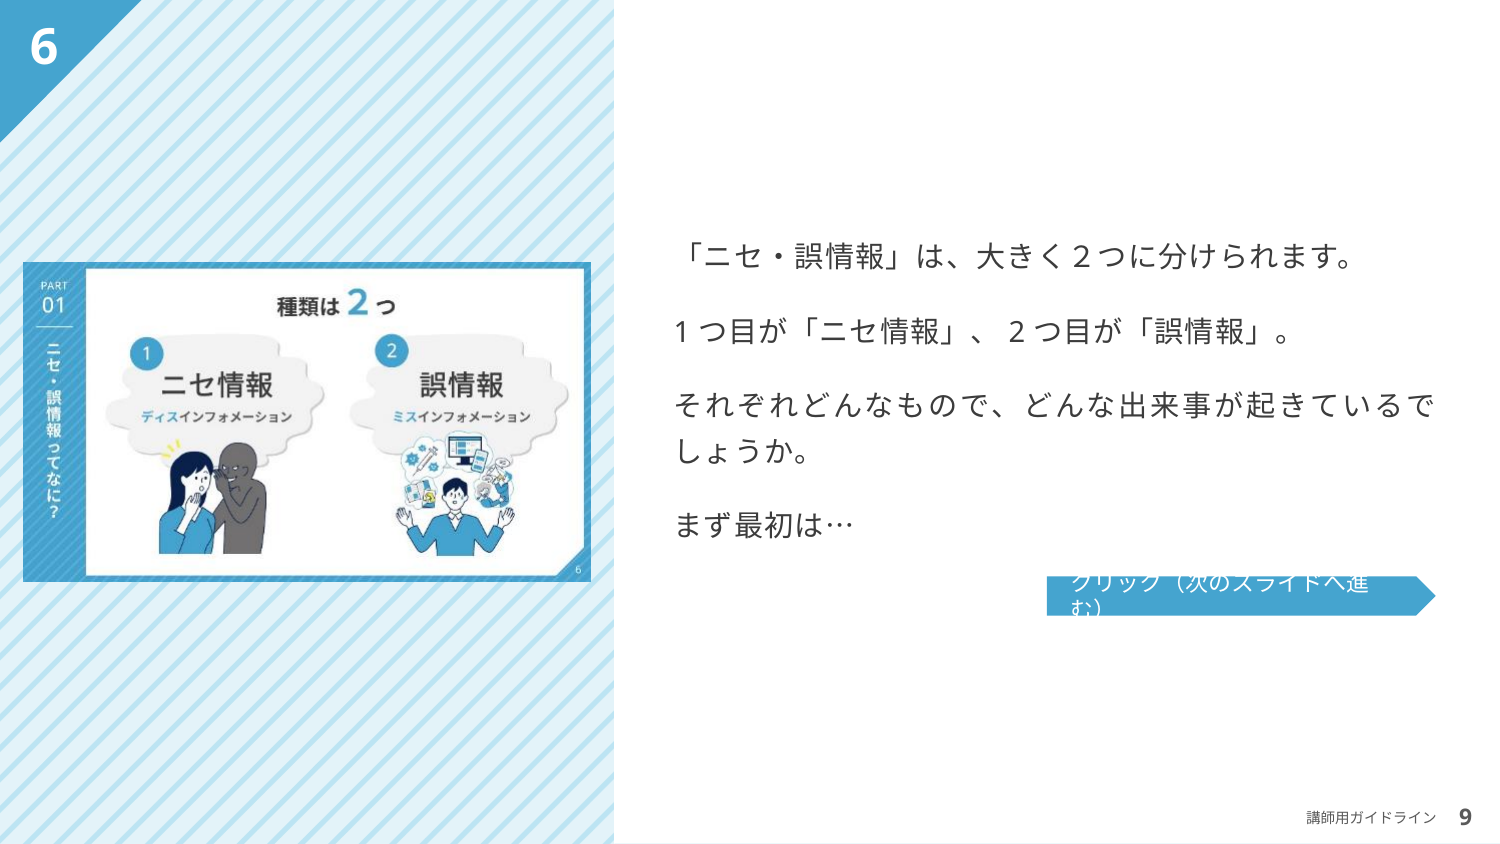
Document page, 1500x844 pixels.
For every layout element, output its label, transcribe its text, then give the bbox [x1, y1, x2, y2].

footer 講師用ガイドライン [1303, 809, 1437, 827]
picture [0, 0, 614, 844]
slide_number 8 [1449, 803, 1482, 832]
text_box 6 [0, 0, 143, 145]
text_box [673, 227, 1437, 616]
